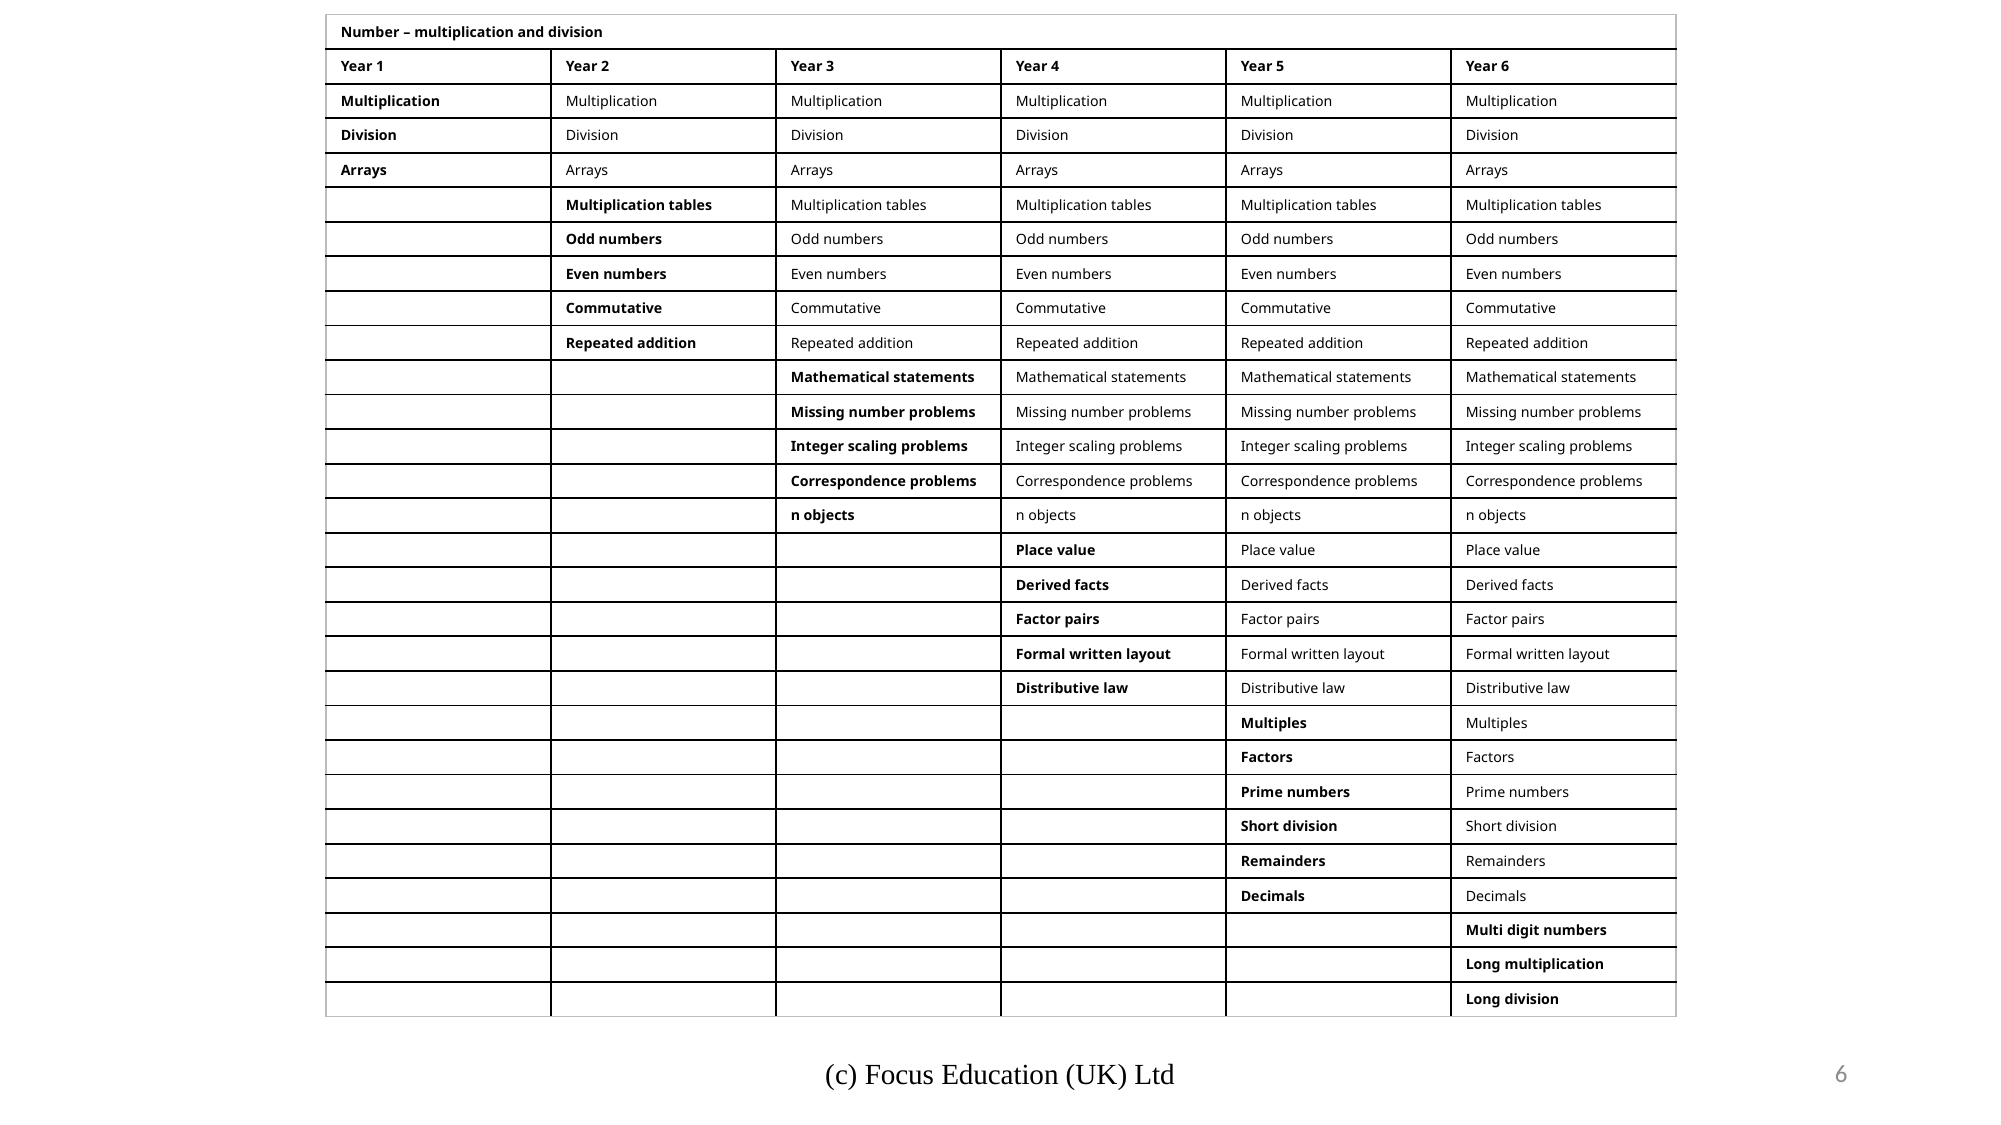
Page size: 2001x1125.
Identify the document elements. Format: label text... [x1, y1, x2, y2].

table_cell [777, 983, 1000, 1016]
table_cell [327, 845, 550, 877]
table_cell Short division [1227, 810, 1450, 843]
table_cell Division [552, 119, 775, 152]
table_cell [552, 465, 775, 497]
table_cell [327, 948, 550, 981]
table_cell n objects [1452, 499, 1675, 532]
table_cell [1227, 948, 1450, 981]
table_cell Formal written layout [1002, 637, 1225, 670]
table_cell [1002, 983, 1225, 1016]
table_cell [552, 914, 775, 946]
table_cell [327, 465, 550, 497]
table_cell [1227, 914, 1450, 946]
table_cell [1002, 706, 1225, 739]
table_cell [777, 879, 1000, 912]
table_cell Short division [1452, 810, 1675, 843]
table_cell [777, 568, 1000, 601]
table_cell Odd numbers [552, 223, 775, 255]
table_cell Multiplication [552, 85, 775, 117]
table_cell [327, 741, 550, 774]
table_cell Multiplication [1002, 85, 1225, 117]
table_cell [552, 845, 775, 877]
table_cell Repeated addition [552, 326, 775, 359]
table_cell Distributive law [1227, 672, 1450, 705]
table_cell [777, 637, 1000, 670]
table_cell [552, 672, 775, 705]
footer (c) Focus Education (UK) Ltd [662, 1042, 1338, 1103]
table_cell [1002, 810, 1225, 843]
table_cell Long division [1452, 983, 1675, 1016]
table_cell [327, 361, 550, 394]
table_cell Long multiplication [1452, 948, 1675, 981]
table_cell Multiplication tables [1227, 188, 1450, 221]
table_cell [327, 188, 550, 221]
table_cell [777, 845, 1000, 877]
table_cell Integer scaling problems [1227, 430, 1450, 463]
table_cell Even numbers [1227, 257, 1450, 290]
table_cell n objects [1227, 499, 1450, 532]
table_cell Missing number problems [777, 395, 1000, 428]
table_cell Distributive law [1452, 672, 1675, 705]
table_cell Arrays [552, 154, 775, 186]
table_cell Multiplication tables [1452, 188, 1675, 221]
table_cell [777, 672, 1000, 705]
table_cell Remainders [1452, 845, 1675, 877]
slide_number 6 [1412, 1042, 1863, 1103]
table_cell [327, 430, 550, 463]
table_cell Place value [1002, 534, 1225, 566]
table_cell Repeated addition [1452, 326, 1675, 359]
table_cell [777, 706, 1000, 739]
table_header Number – multiplication and division [327, 15, 1675, 48]
table_cell [327, 810, 550, 843]
table_cell Factor pairs [1227, 603, 1450, 635]
table_cell [552, 534, 775, 566]
table_cell Place value [1227, 534, 1450, 566]
table_cell Factors [1227, 741, 1450, 774]
table_cell Integer scaling problems [1452, 430, 1675, 463]
table_cell Multiplication [1227, 85, 1450, 117]
table_cell [327, 395, 550, 428]
table_cell Division [1002, 119, 1225, 152]
table_cell Distributive law [1002, 672, 1225, 705]
table_cell Even numbers [552, 257, 775, 290]
table_cell [552, 361, 775, 394]
table_cell Repeated addition [777, 326, 1000, 359]
table_cell Repeated addition [1227, 326, 1450, 359]
table_cell [552, 775, 775, 808]
table_cell [552, 499, 775, 532]
table_cell Derived facts [1452, 568, 1675, 601]
table_cell Division [777, 119, 1000, 152]
table_cell [327, 879, 550, 912]
table_cell Derived facts [1227, 568, 1450, 601]
table_cell Correspondence problems [777, 465, 1000, 497]
table_cell [777, 775, 1000, 808]
table_cell [552, 879, 775, 912]
table_cell Division [1227, 119, 1450, 152]
table_cell Year 1 [327, 50, 550, 83]
table_cell Factor pairs [1452, 603, 1675, 635]
table_cell Integer scaling problems [1002, 430, 1225, 463]
table_cell Multiplication tables [1002, 188, 1225, 221]
table_cell Decimals [1452, 879, 1675, 912]
table_cell [327, 914, 550, 946]
table_cell Multiples [1452, 706, 1675, 739]
table_cell [327, 603, 550, 635]
table_cell [327, 672, 550, 705]
table_cell Missing number problems [1227, 395, 1450, 428]
table_cell Mathematical statements [777, 361, 1000, 394]
table_cell Arrays [1452, 154, 1675, 186]
table_cell Commutative [777, 292, 1000, 325]
table_cell Multiplication [777, 85, 1000, 117]
table_cell [777, 810, 1000, 843]
table_cell Multiplication tables [552, 188, 775, 221]
table_cell [327, 775, 550, 808]
table_cell Even numbers [1002, 257, 1225, 290]
table_cell [327, 534, 550, 566]
table_cell [777, 914, 1000, 946]
table_cell Commutative [1002, 292, 1225, 325]
table_cell Commutative [1452, 292, 1675, 325]
table_cell Decimals [1227, 879, 1450, 912]
table_cell Multiplication [1452, 85, 1675, 117]
table_cell Odd numbers [1227, 223, 1450, 255]
table_cell [327, 223, 550, 255]
table_cell [327, 499, 550, 532]
table_cell Correspondence problems [1452, 465, 1675, 497]
table_cell Integer scaling problems [777, 430, 1000, 463]
table_cell Mathematical statements [1002, 361, 1225, 394]
table_cell [552, 637, 775, 670]
table_cell Multiplication tables [777, 188, 1000, 221]
table_cell Year 5 [1227, 50, 1450, 83]
table_cell [552, 603, 775, 635]
table_cell Even numbers [1452, 257, 1675, 290]
table_cell [552, 983, 775, 1016]
table_cell Multiples [1227, 706, 1450, 739]
table_cell [1002, 948, 1225, 981]
table_cell [552, 430, 775, 463]
table_cell Arrays [777, 154, 1000, 186]
table_cell Year 2 [552, 50, 775, 83]
table_cell [327, 292, 550, 325]
table_cell [1002, 879, 1225, 912]
table_cell Missing number problems [1452, 395, 1675, 428]
table_cell n objects [777, 499, 1000, 532]
table_cell n objects [1002, 499, 1225, 532]
table_cell [1227, 983, 1450, 1016]
table_cell [1002, 775, 1225, 808]
table_cell Repeated addition [1002, 326, 1225, 359]
table_cell Commutative [552, 292, 775, 325]
table_cell Mathematical statements [1227, 361, 1450, 394]
table_cell [327, 326, 550, 359]
table_cell Derived facts [1002, 568, 1225, 601]
table_cell Arrays [327, 154, 550, 186]
table_cell [552, 810, 775, 843]
table_cell Year 4 [1002, 50, 1225, 83]
table_cell Mathematical statements [1452, 361, 1675, 394]
table_cell Factors [1452, 741, 1675, 774]
table_cell Multi digit numbers [1452, 914, 1675, 946]
table_cell [327, 983, 550, 1016]
table_cell Even numbers [777, 257, 1000, 290]
table_cell [1002, 845, 1225, 877]
table_cell Formal written layout [1452, 637, 1675, 670]
table_cell Correspondence problems [1002, 465, 1225, 497]
table_cell Year 6 [1452, 50, 1675, 83]
table_cell Odd numbers [1452, 223, 1675, 255]
table_cell [552, 395, 775, 428]
table_cell Arrays [1227, 154, 1450, 186]
table_cell Arrays [1002, 154, 1225, 186]
table_cell [552, 948, 775, 981]
table_cell Commutative [1227, 292, 1450, 325]
table_cell [327, 706, 550, 739]
table_cell Factor pairs [1002, 603, 1225, 635]
table_cell Multiplication [327, 85, 550, 117]
table_cell Prime numbers [1227, 775, 1450, 808]
table_cell [552, 706, 775, 739]
table_cell Place value [1452, 534, 1675, 566]
table_cell [777, 534, 1000, 566]
table_cell Year 3 [777, 50, 1000, 83]
table_cell Correspondence problems [1227, 465, 1450, 497]
table_cell Remainders [1227, 845, 1450, 877]
table_cell [327, 637, 550, 670]
table_cell Odd numbers [777, 223, 1000, 255]
table_cell [327, 568, 550, 601]
table_cell [777, 948, 1000, 981]
table_cell [1002, 914, 1225, 946]
table_cell Formal written layout [1227, 637, 1450, 670]
table_cell Division [1452, 119, 1675, 152]
table_cell [1002, 741, 1225, 774]
table_cell Division [327, 119, 550, 152]
table_cell Missing number problems [1002, 395, 1225, 428]
table_cell Prime numbers [1452, 775, 1675, 808]
table_cell [552, 741, 775, 774]
table_cell [777, 603, 1000, 635]
table_cell [777, 741, 1000, 774]
table_cell Odd numbers [1002, 223, 1225, 255]
table_cell [552, 568, 775, 601]
table_cell [327, 257, 550, 290]
